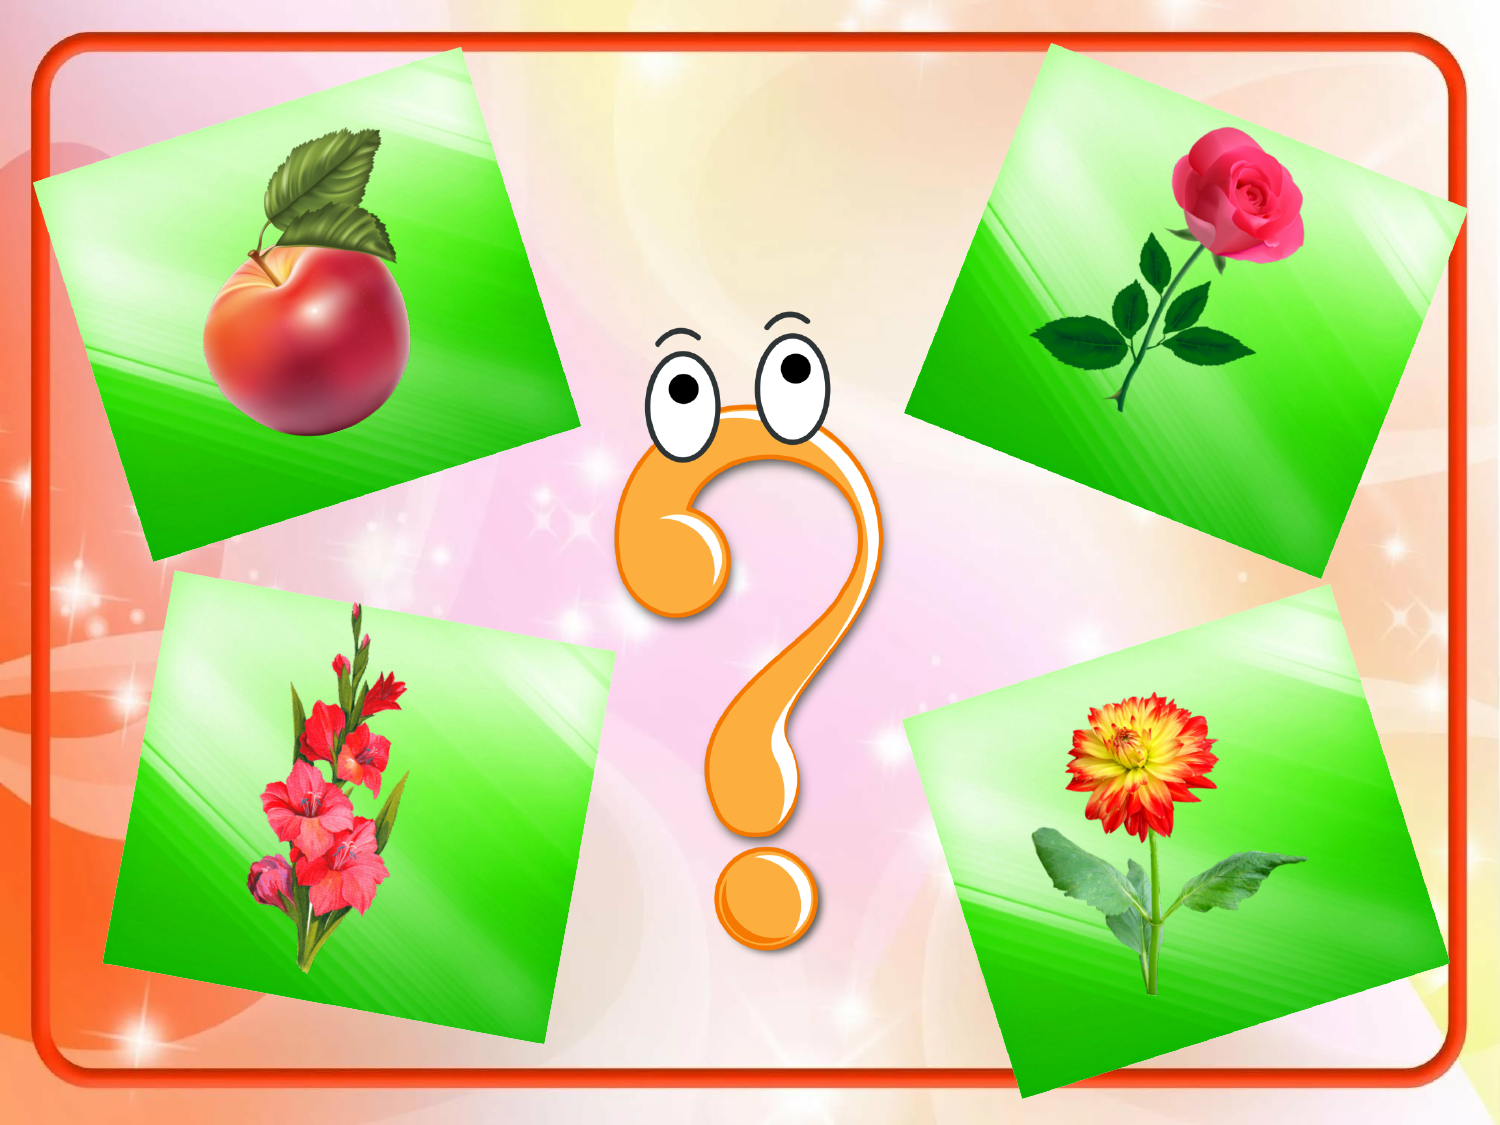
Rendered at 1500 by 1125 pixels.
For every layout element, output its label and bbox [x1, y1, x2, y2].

text_box [81, 104, 532, 504]
picture [0, 0, 1500, 1125]
text_box [961, 105, 1411, 511]
text_box [950, 641, 1400, 1041]
text_box [134, 601, 584, 1007]
